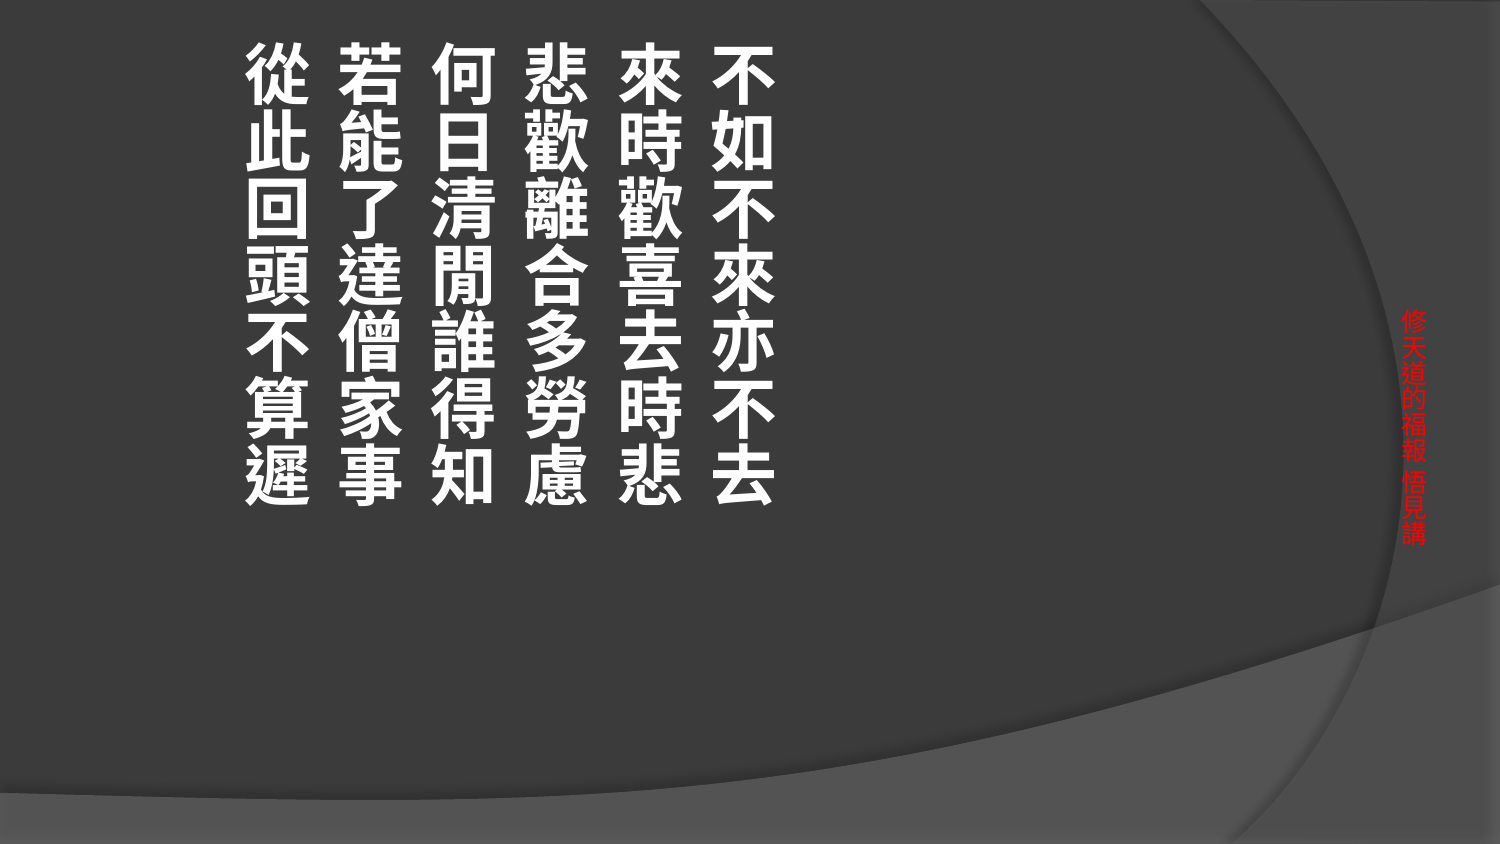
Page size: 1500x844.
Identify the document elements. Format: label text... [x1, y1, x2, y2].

title 修天道的福報 悟見講 [1352, 43, 1473, 812]
list 不如不來亦不去 來時歡喜去時悲 悲歡離合多勞慮 何日清閒誰得知 若能了達僧家事 從此回頭不算遲 [17, 20, 1341, 812]
